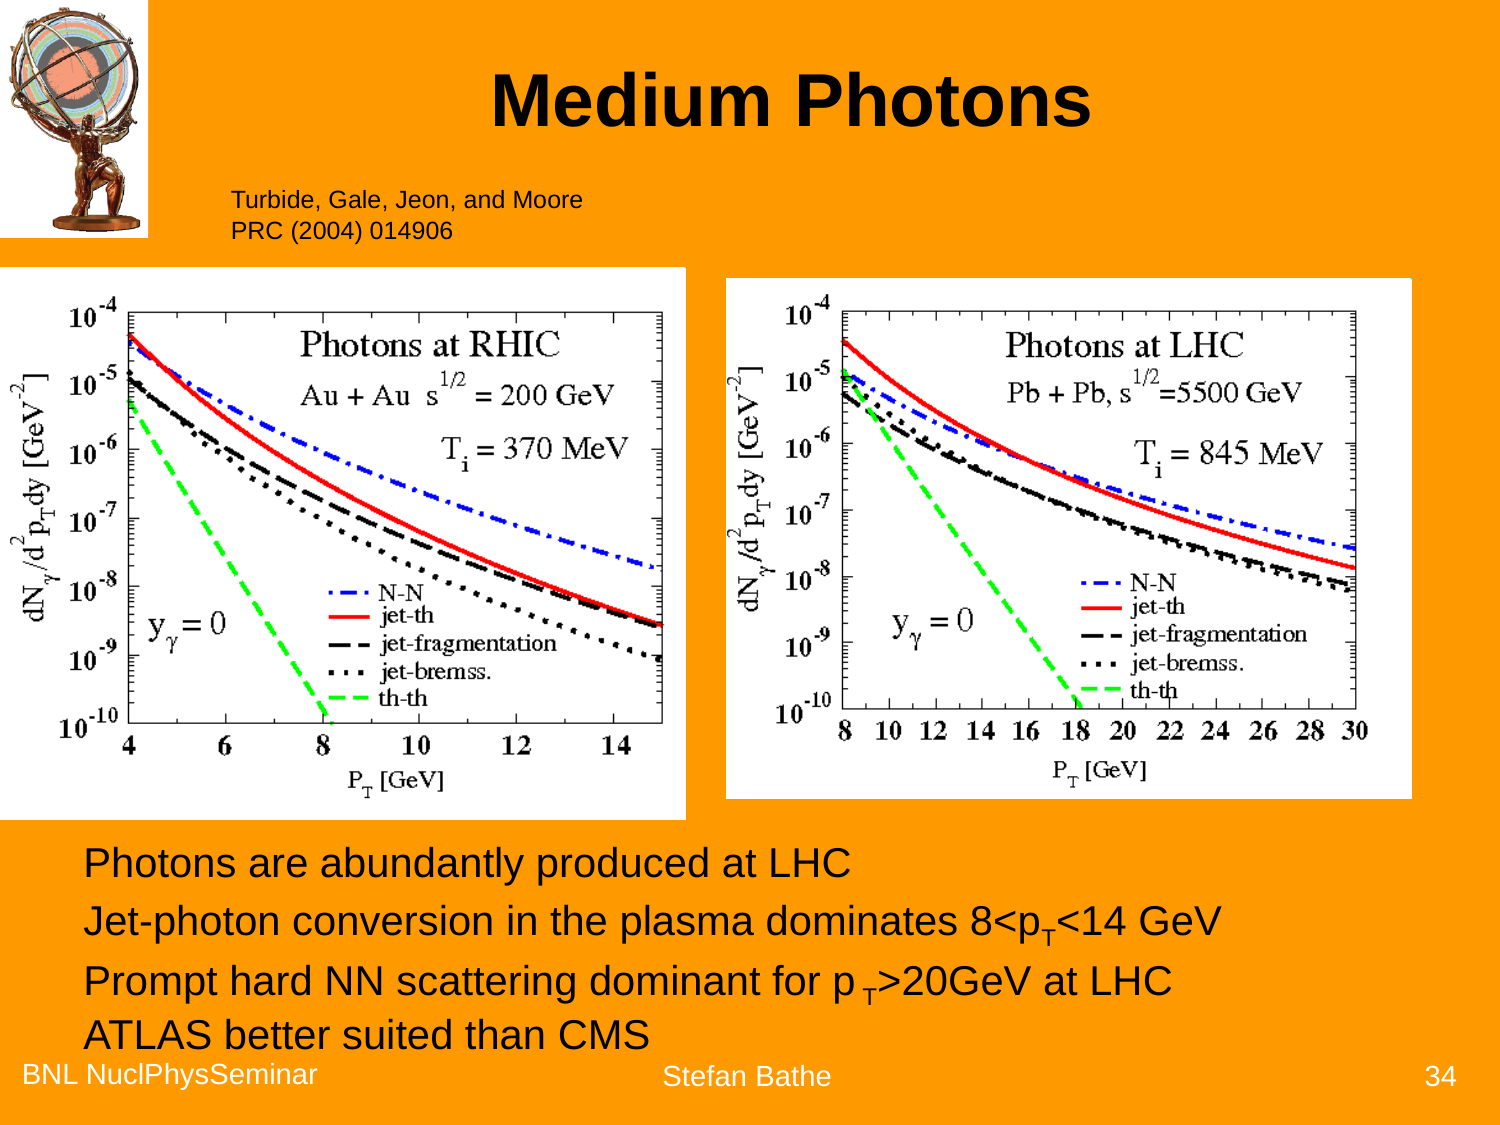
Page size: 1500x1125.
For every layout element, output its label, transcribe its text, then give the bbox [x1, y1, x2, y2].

text_box Turbide, Gale, Jeon, and Moore PRC (2004) 014906 [216, 179, 609, 253]
text_box Photons are abundantly produced at LHC Jet-photon conversion in the plasma dominates 8<pT<14 GeV Prompt hard NN scattering dominant for p T>20GeV at LHC ATLAS better suited than CMS [68, 834, 1376, 1067]
footer Stefan Bathe [599, 1049, 896, 1125]
slide_number BNL NuclPhysSeminar [6, 1047, 442, 1124]
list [0, 266, 686, 820]
picture [0, 0, 149, 238]
title Medium Photons [153, 42, 1489, 151]
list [725, 278, 1412, 799]
slide_number 34 [1159, 1049, 1473, 1125]
